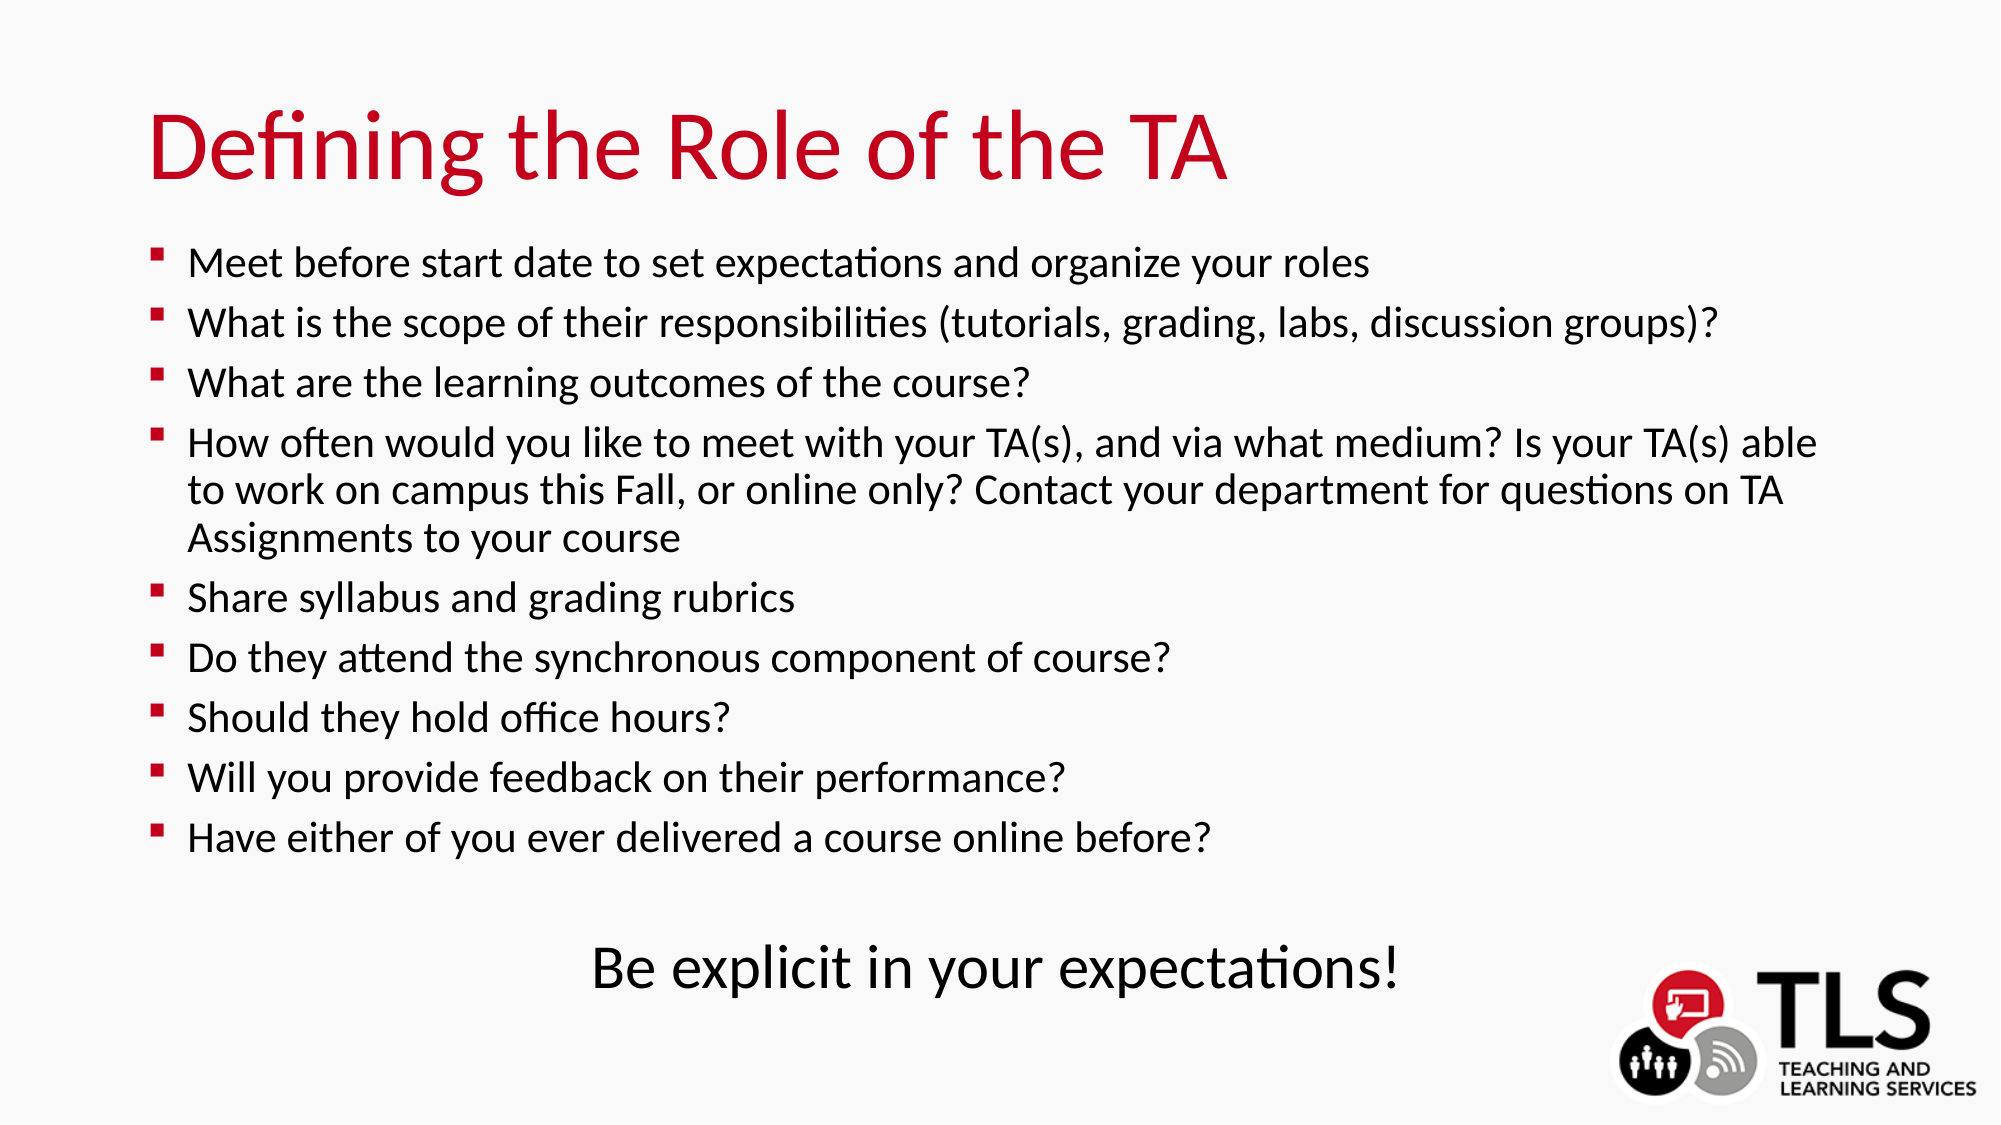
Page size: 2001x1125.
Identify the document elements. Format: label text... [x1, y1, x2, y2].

picture [1603, 954, 1983, 1113]
list Meet before start date to set expectations and organize your roles What is the scope of their responsibilities (tutorials, grading, labs, discussion groups)? What are the learning outcomes of the course? How often would you like to meet with your TA(s), and via what medium? Is your TA(s) able to work on campus this Fall, or online only? Contact your department for questions on TA Assignments to your course Share syllabus and grading rubrics Do they attend the synchronous component of course? Should they hold office hours? Will you provide feedback on their performance? Have either of you ever delivered a course online before? Be explicit in your expectations! [132, 231, 1863, 1018]
title Defining the Role of the TA [132, 35, 1863, 209]
